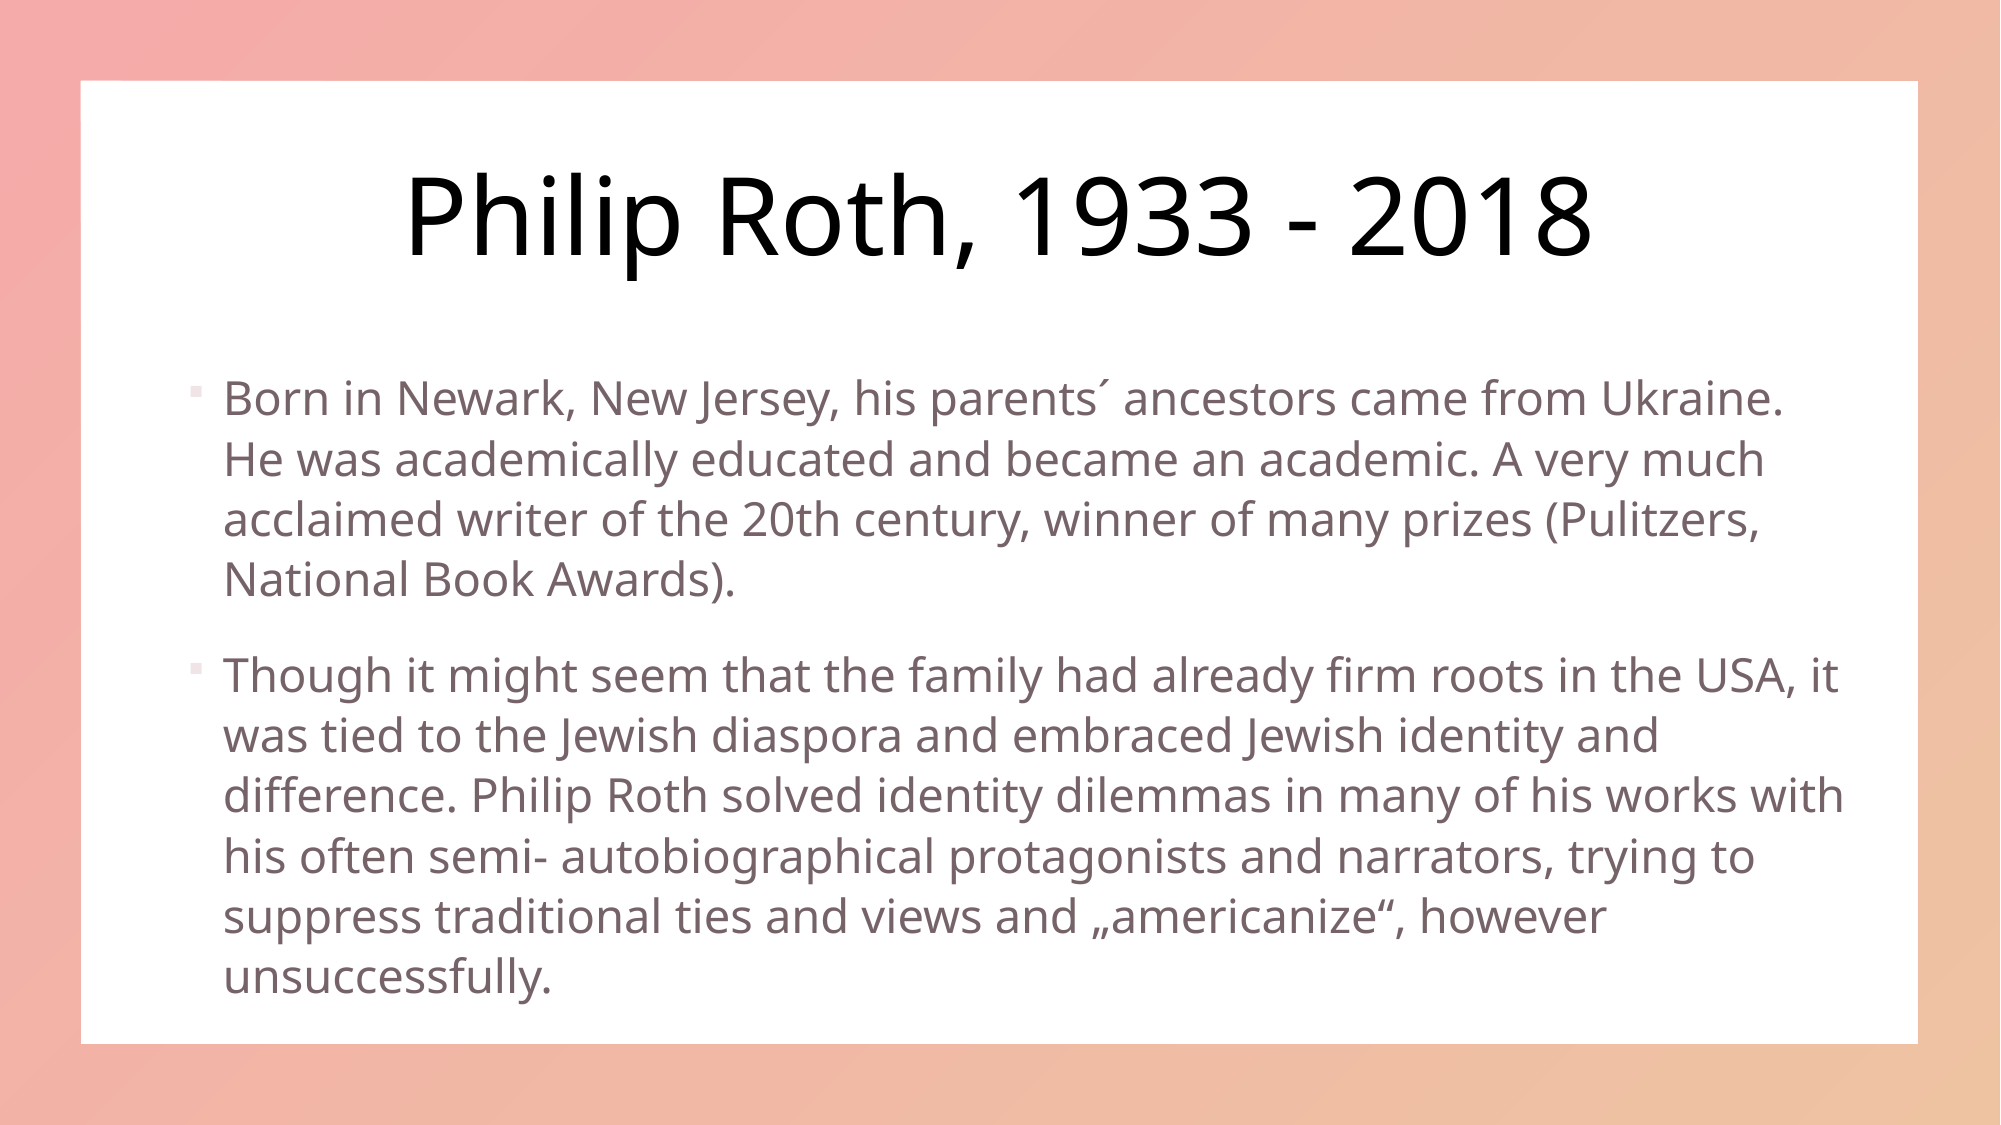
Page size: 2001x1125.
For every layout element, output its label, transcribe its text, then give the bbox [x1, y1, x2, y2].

title Philip Roth, 1933 - 2018 [137, 111, 1863, 330]
list Born in Newark, New Jersey, his parents´ ancestors came from Ukraine. He was academically educated and became an academic. A very much acclaimed writer of the 20th century, winner of many prizes (Pulitzers, National Book Awards). Though it might seem that the family had already firm roots in the USA, it was tied to the Jewish diaspora and embraced Jewish identity and difference. Philip Roth solved identity dilemmas in many of his works with his often semi- autobiographical protagonists and narrators, trying to suppress traditional ties and views and „americanize“, however unsuccessfully. [137, 357, 1863, 1014]
